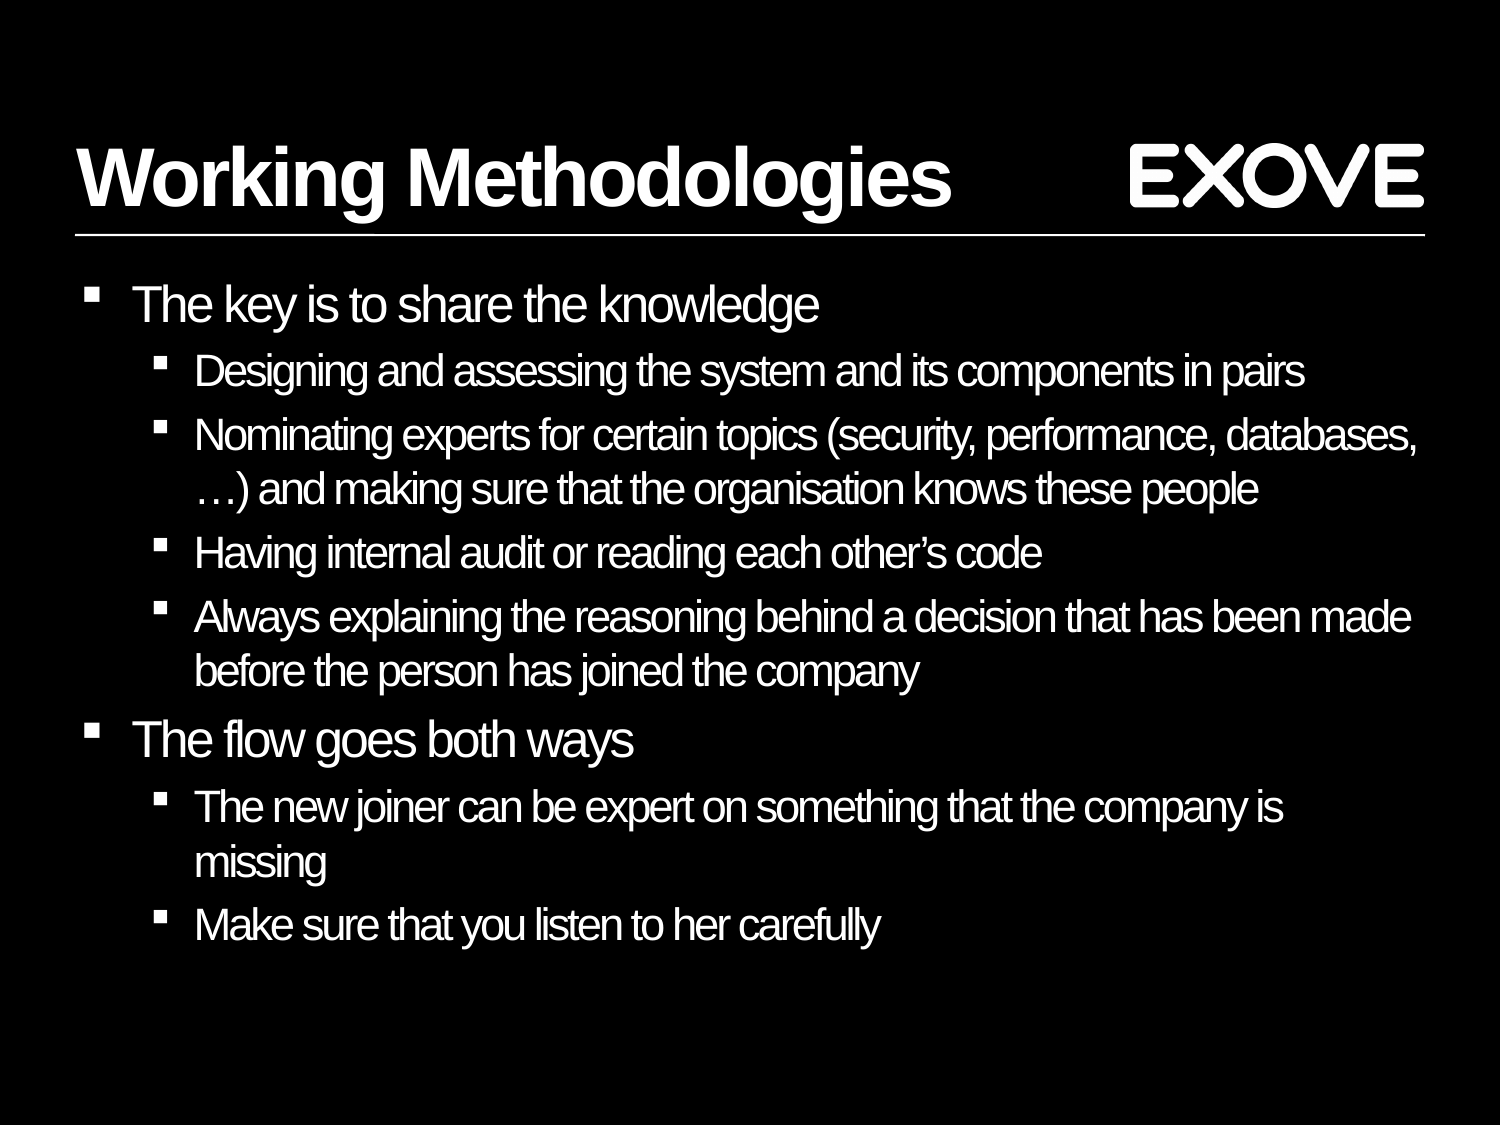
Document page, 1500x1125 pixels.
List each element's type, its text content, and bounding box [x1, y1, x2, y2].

title Working Methodologies [76, 42, 1081, 231]
picture [1130, 143, 1424, 208]
list The key is to share the knowledge Designing and assessing the system and its components in pairs Nominating experts for certain topics (security, performance, databases, …) and making sure that the organisation knows these people Having internal audit or reading each other’s code Always explaining the reasoning behind a decision that has been made before the person has joined the company The flow goes both ways The new joiner can be expert on something that the company is missing Make sure that you listen to her carefully [64, 262, 1436, 1005]
